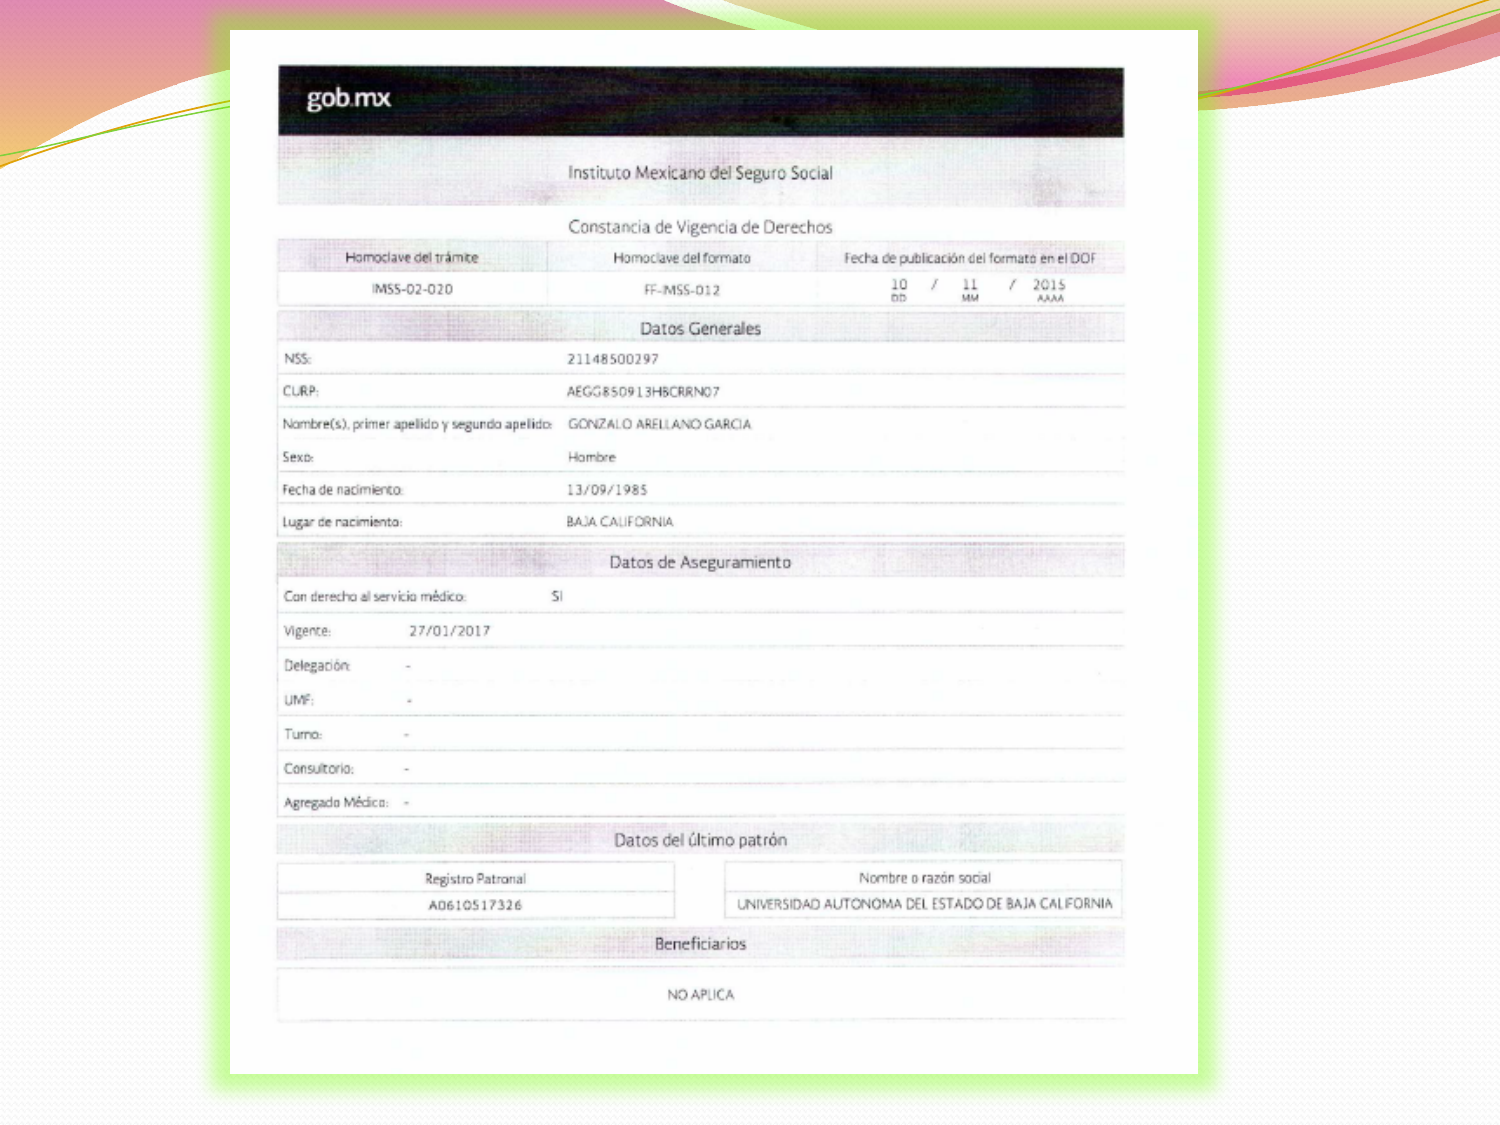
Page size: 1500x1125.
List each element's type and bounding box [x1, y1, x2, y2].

picture [229, 30, 1198, 1074]
